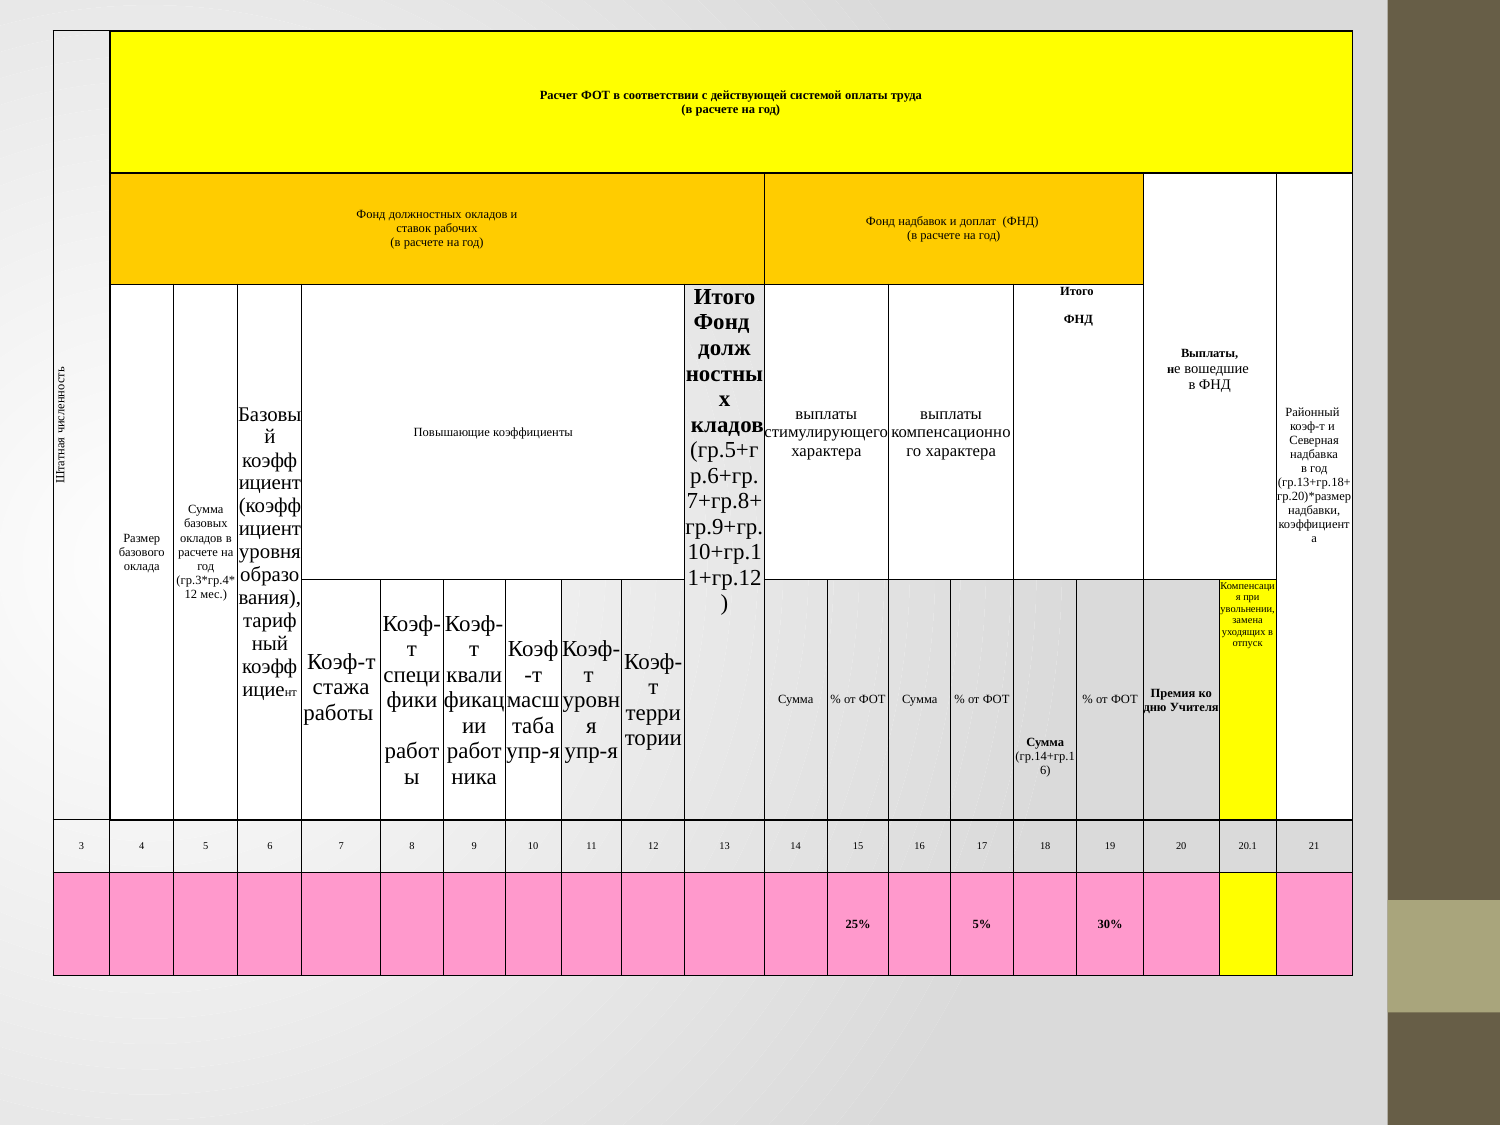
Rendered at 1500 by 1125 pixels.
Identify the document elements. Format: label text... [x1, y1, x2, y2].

table_cell Фонд надбавок и доплат (ФНД) (в расчете на год) [765, 174, 1143, 284]
table_cell [381, 873, 443, 975]
table_cell [1277, 873, 1352, 975]
table_cell Сумма [889, 580, 950, 819]
table_cell [506, 873, 561, 975]
table_cell 7 [302, 821, 380, 872]
table_cell Коэф-т специфики работы [381, 580, 443, 819]
table_cell 17 [951, 821, 1013, 872]
table_cell Базовый коэффициент (коэффициент уровня образования), тарифный коэффициент [238, 285, 301, 819]
table_cell Итого ФНД [1014, 285, 1143, 579]
table_cell Повышающие коэффициенты [302, 285, 684, 579]
table_cell [1014, 873, 1076, 975]
table_cell Коэф-т масштаба упр-я [506, 580, 561, 819]
table_cell 20 [1144, 821, 1219, 872]
table_header Расчет ФОТ в соответствии с действующей системой оплаты труда (в расчете на год) [111, 32, 1352, 172]
table_cell Сумма базовых окладов в расчете на год (гр.3*гр.4*12 мес.) [174, 285, 237, 819]
table_cell 5% [951, 873, 1013, 975]
table_cell [685, 873, 764, 975]
table_cell [54, 873, 109, 975]
table_cell Фонд должностных окладов и ставок рабочих (в расчете на год) [111, 174, 764, 284]
table_cell 20.1 [1220, 821, 1276, 872]
table_cell [622, 873, 684, 975]
table_cell 21 [1277, 821, 1352, 872]
table_cell 25% [828, 873, 888, 975]
table_cell 30% [1077, 873, 1143, 975]
table_cell 19 [1077, 821, 1143, 872]
table_cell Сумма (гр.14+гр.16) [1014, 580, 1076, 819]
table_cell [562, 873, 621, 975]
table_cell 4 [110, 821, 173, 872]
table_cell 6 [238, 821, 301, 872]
table_cell 18 [1014, 821, 1076, 872]
table_cell 3 [54, 820, 109, 872]
table_cell 10 [506, 821, 561, 872]
table_header Штатная численность [54, 31, 109, 819]
table_cell [174, 873, 237, 975]
table_cell Премия ко дню Учителя [1144, 580, 1219, 819]
table_cell Коэф-т квалификации работника [444, 580, 505, 819]
table_cell Выплаты, не вошедшие в ФНД [1144, 174, 1276, 579]
table_cell [889, 873, 950, 975]
table_cell Сумма [765, 580, 827, 819]
table_cell 11 [562, 821, 621, 872]
table_cell 5 [174, 821, 237, 872]
table_cell [444, 873, 505, 975]
table_cell 16 [889, 821, 950, 872]
table_cell % от ФОТ [828, 580, 888, 819]
table_cell Коэф-т уровня упр-я [562, 580, 621, 819]
table_cell Районный коэф-т и Северная надбавка в год (гр.13+гр.18+гр.20)*размер надбавки, коэффициента [1277, 174, 1352, 819]
table_cell [238, 873, 301, 975]
table_cell [765, 873, 827, 975]
table_cell [1220, 873, 1276, 975]
table_cell Коэф-т территории [622, 580, 684, 819]
table_cell 12 [622, 821, 684, 872]
table_cell % от ФОТ [951, 580, 1013, 819]
table_cell Коэф-т стажа работы [302, 580, 380, 819]
table_cell 9 [444, 821, 505, 872]
table_cell Размер базового оклада [111, 285, 173, 819]
table_cell [302, 873, 380, 975]
table_cell [110, 873, 173, 975]
table_cell % от ФОТ [1077, 580, 1143, 819]
table_cell 14 [765, 821, 827, 872]
table_cell выплаты стимулирующего характера [765, 285, 888, 579]
table_cell Компенсация при увольнении, замена уходящих в отпуск [1220, 580, 1276, 819]
table_cell 13 [685, 821, 764, 872]
table_cell Итого Фонд долж ностных кладов (гр.5+гр.6+гр.7+гр.8+гр.9+гр.10+гр.11+гр.12) [685, 285, 764, 819]
table_cell 15 [828, 821, 888, 872]
table_cell выплаты компенсационного характера [889, 285, 1013, 579]
table_cell 8 [381, 821, 443, 872]
table_cell [1144, 873, 1219, 975]
